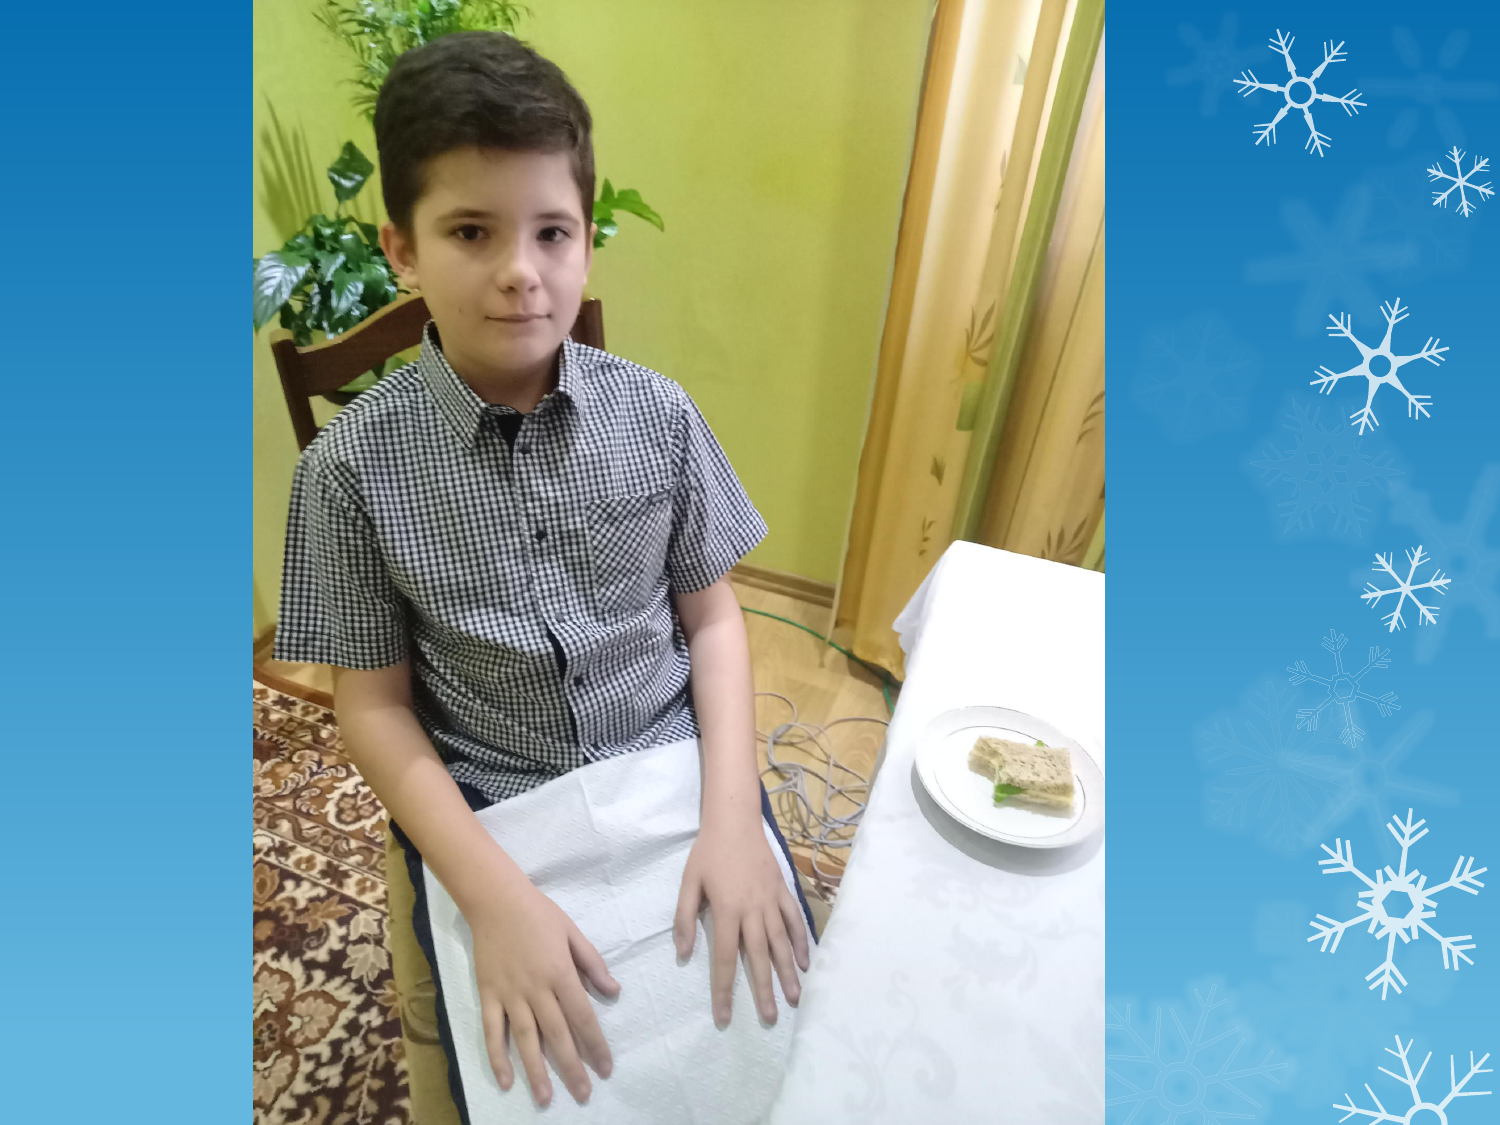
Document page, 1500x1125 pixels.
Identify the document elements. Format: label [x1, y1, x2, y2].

picture [253, 0, 1105, 1125]
